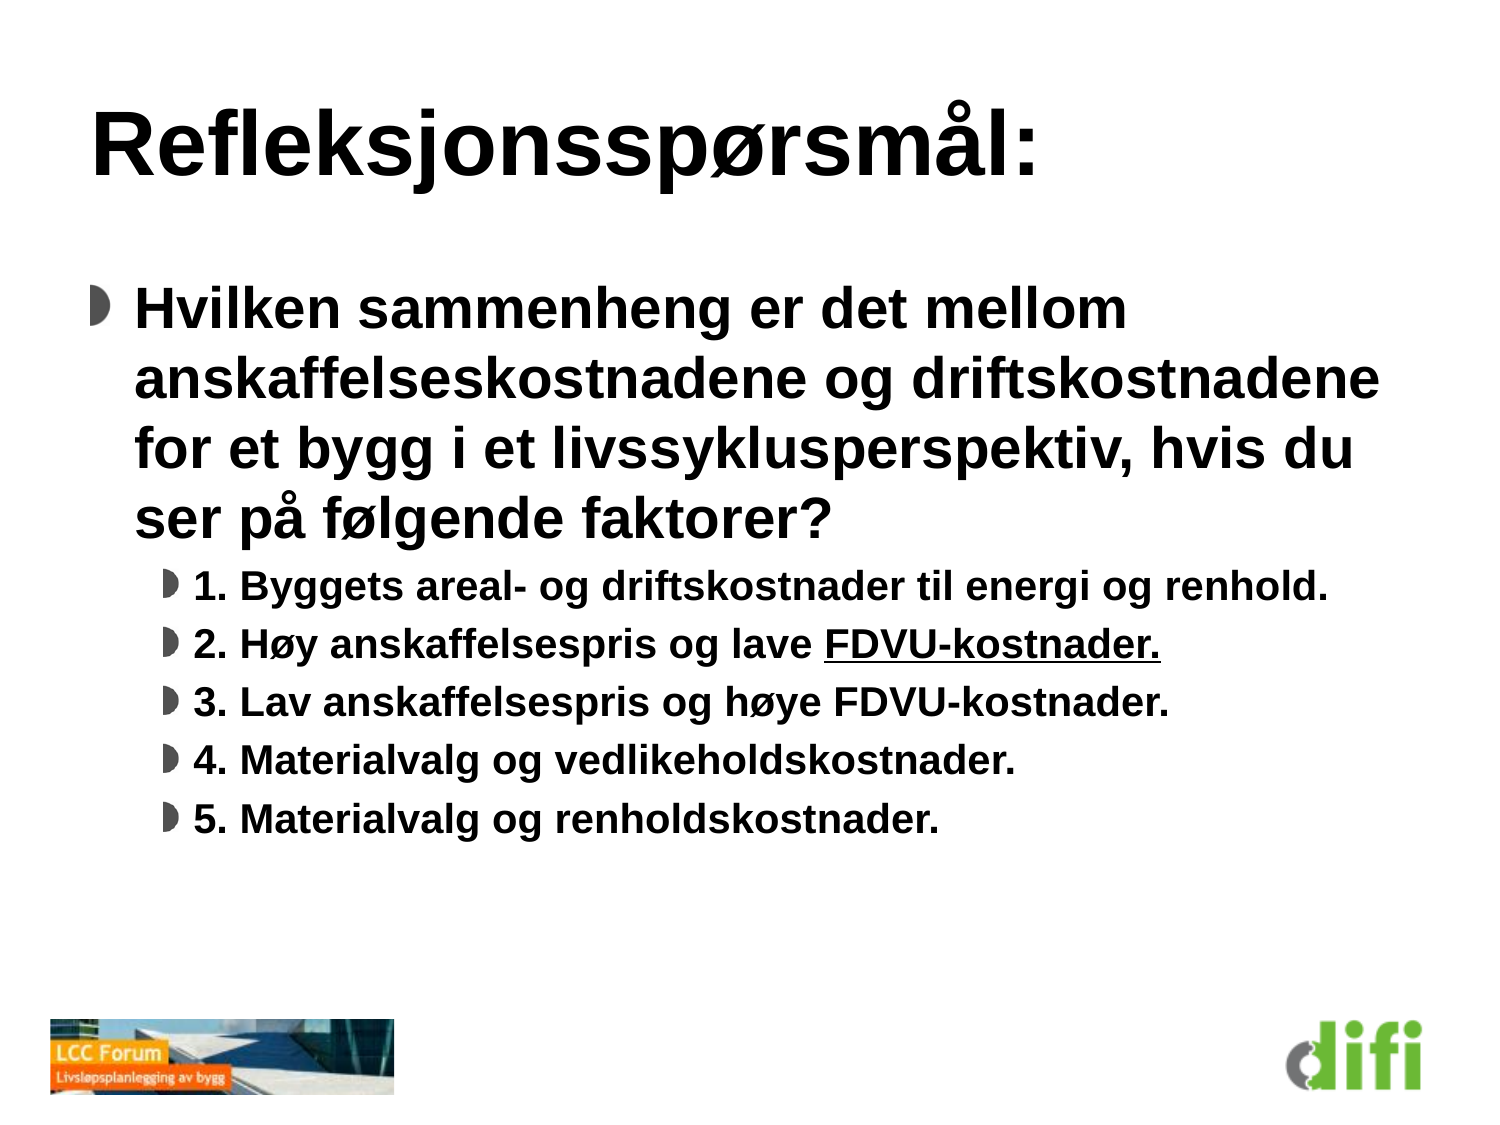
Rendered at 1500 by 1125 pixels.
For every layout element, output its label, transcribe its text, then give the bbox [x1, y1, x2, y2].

picture [90, 284, 111, 326]
picture [1284, 1019, 1425, 1093]
picture [50, 1019, 395, 1095]
picture [163, 568, 179, 598]
picture [163, 801, 179, 832]
list Hvilken sammenheng er det mellom anskaffelseskostnadene og driftskostnadene for et bygg i et livssyklusperspektiv, hvis du ser på følgende faktorer? 1. Byggets areal- og driftskostnader til energi og renhold. 2. Høy anskaffelsespris og lave FDVU-kostnader. 3. Lav anskaffelsespris og høye FDVU-kostnader. 4. Materialvalg og vedlikeholdskostnader. 5. Materialvalg og renholdskostnader. [75, 262, 1425, 1005]
picture [163, 626, 179, 657]
picture [163, 685, 179, 715]
picture [163, 743, 179, 773]
title Refleksjonsspørsmål: [75, 45, 1425, 233]
